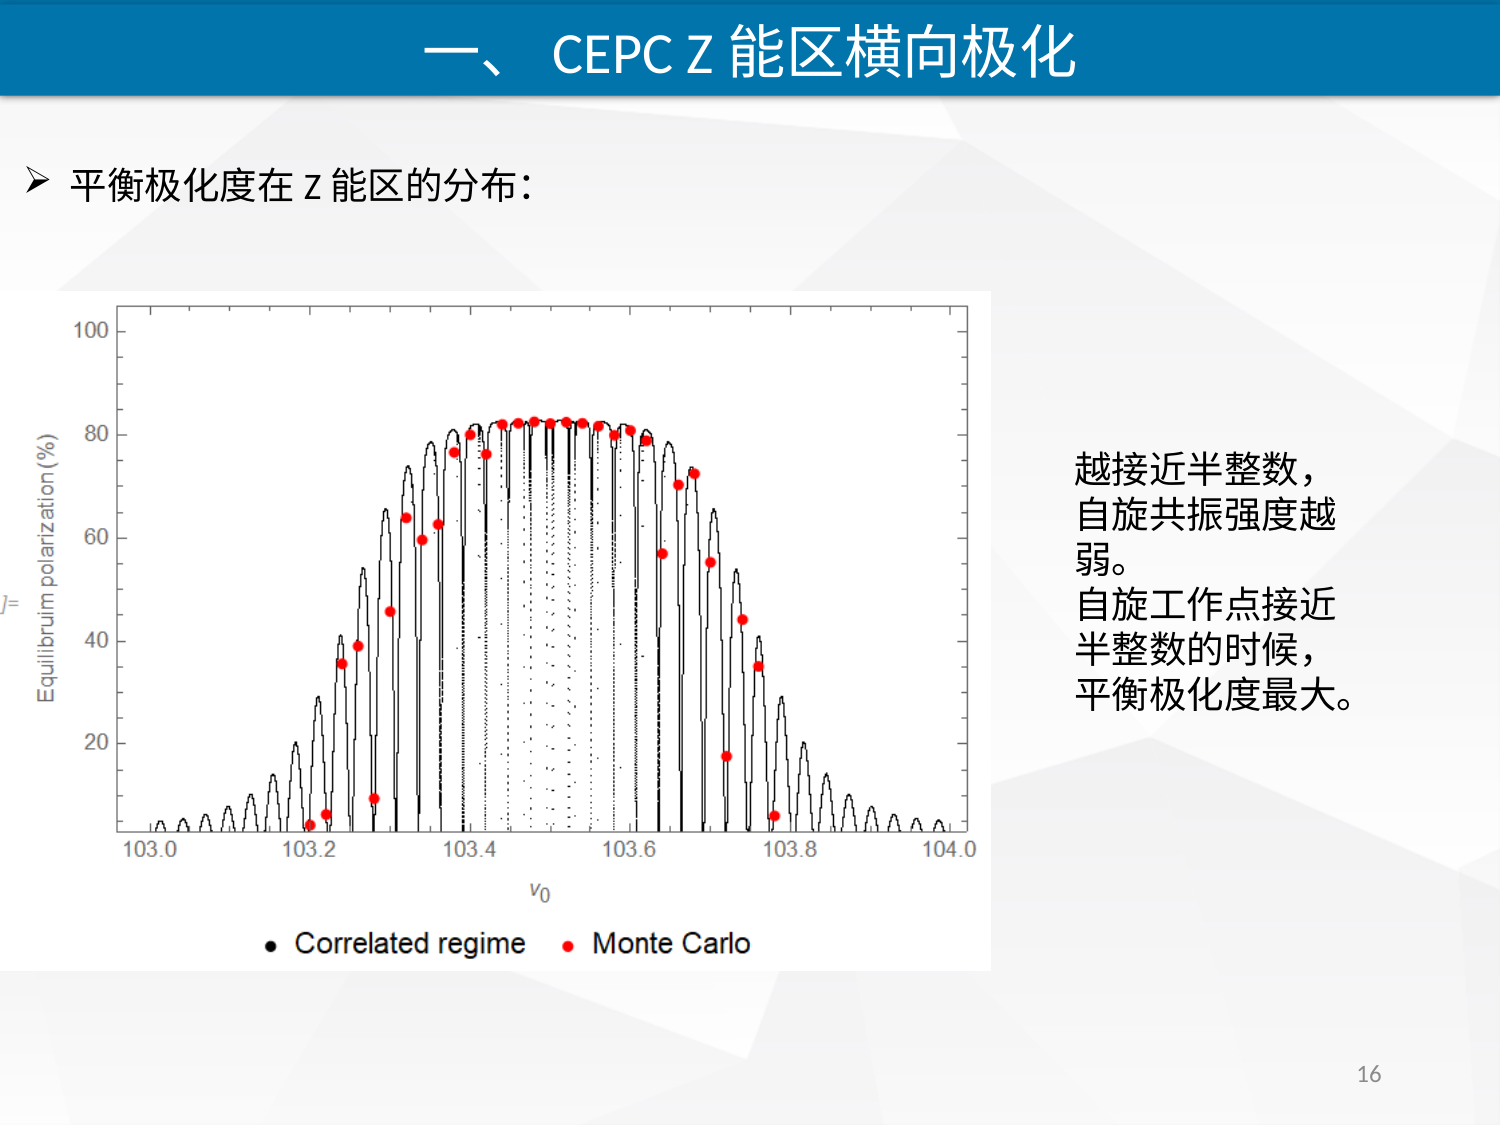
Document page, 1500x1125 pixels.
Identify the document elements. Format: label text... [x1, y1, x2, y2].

picture [0, 97, 1500, 1125]
text_box 平衡极化度在Z能区的分布： [8, 154, 1454, 395]
text_box 一、CEPC Z能区横向极化 [0, 3, 1500, 97]
text_box 越接近半整数，自旋共振强度越弱。 自旋工作点接近半整数的时候，平衡极化度最大。 [1059, 438, 1373, 724]
slide_number 16 [1059, 1042, 1397, 1103]
